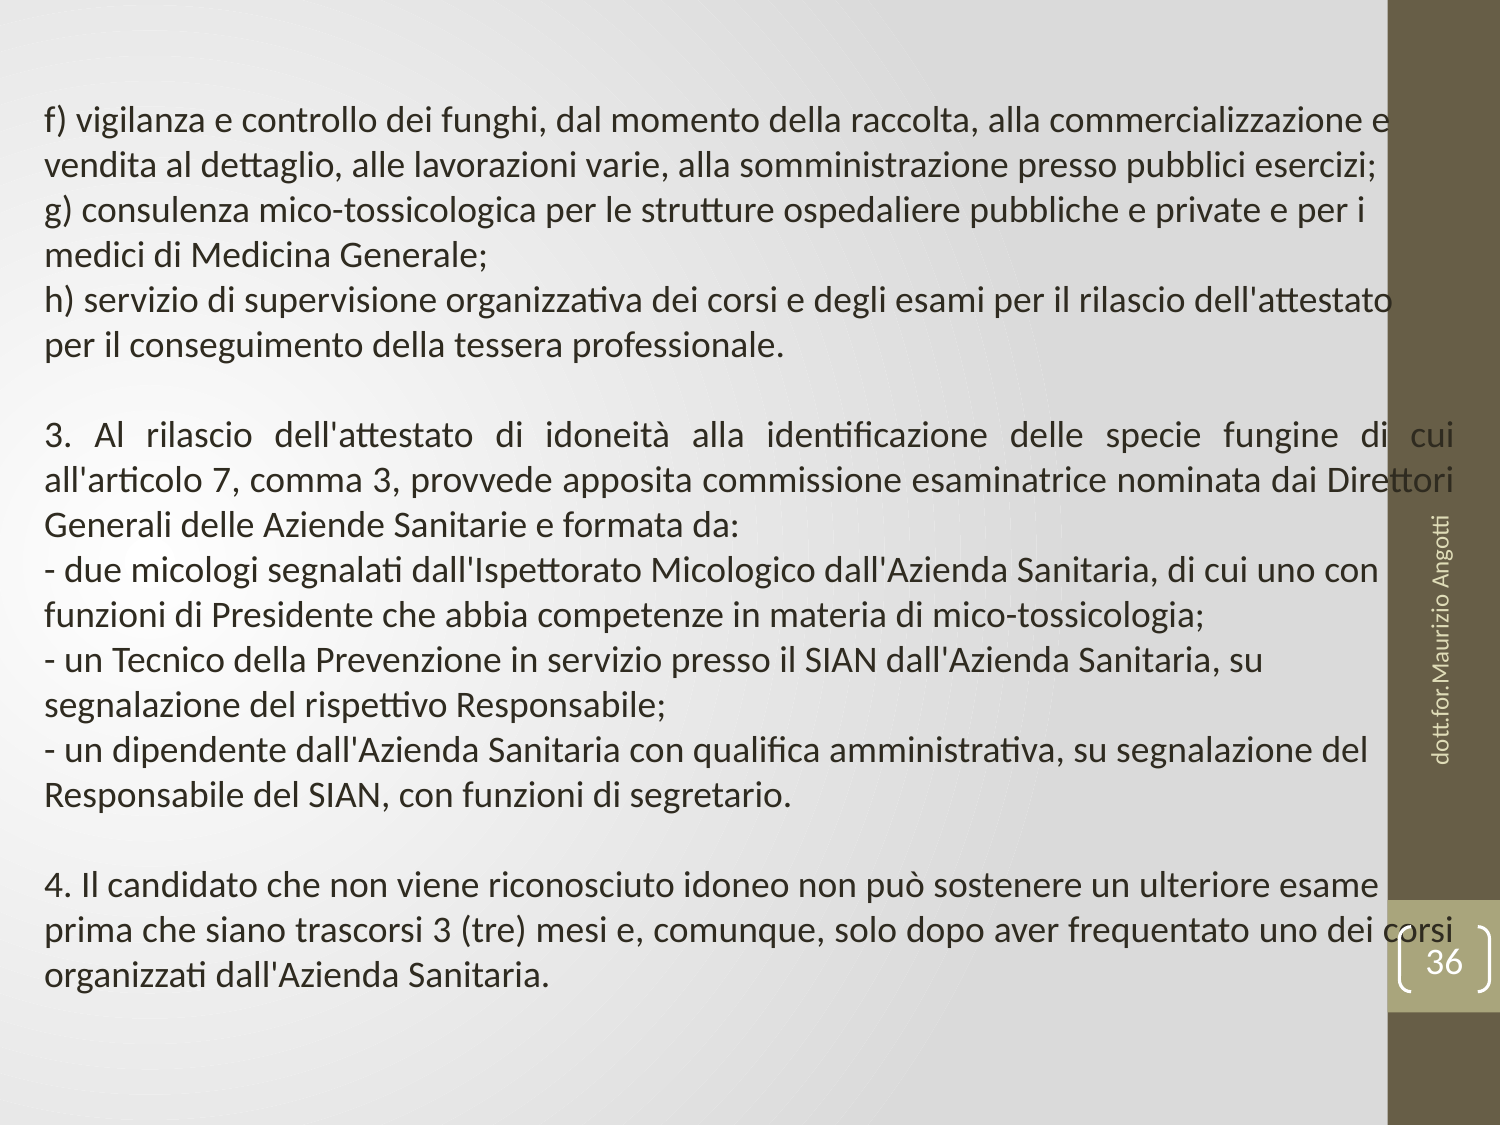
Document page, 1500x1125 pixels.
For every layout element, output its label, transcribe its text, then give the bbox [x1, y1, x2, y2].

footer dott.for.Maurizio Angotti [1408, 500, 1469, 889]
slide_number 36 [1397, 925, 1492, 994]
text_box f) vigilanza e controllo dei funghi, dal momento della raccolta, alla commercializzazione e vendita al dettaglio, alle lavorazioni varie, alla somministrazione presso pubblici esercizi; g) consulenza mico-tossicologica per le strutture ospedaliere pubbliche e private e per i medici di Medicina Generale; h) servizio di supervisione organizzativa dei corsi e degli esami per il rilascio dell'attestato per il conseguimento della tessera professionale. 3. Al rilascio dell'attestato di idoneità alla identificazione delle specie fungine di cui all'articolo 7, comma 3, provvede apposita commissione esaminatrice nominata dai Direttori Generali delle Aziende Sanitarie e formata da: - due micologi segnalati dall'Ispettorato Micologico dall'Azienda Sanitaria, di cui uno con funzioni di Presidente che abbia competenze in materia di mico-tossicologia; - un Tecnico della Prevenzione in servizio presso il SIAN dall'Azienda Sanitaria, su segnalazione del rispettivo Responsabile; - un dipendente dall'Azienda Sanitaria con qualifica amministrativa, su segnalazione del Responsabile del SIAN, con funzioni di segretario. 4. Il candidato che non viene riconosciuto idoneo non può sostenere un ulteriore esame prima che siano trascorsi 3 (tre) mesi e, comunque, solo dopo aver frequentato uno dei corsi organizzati dall'Azienda Sanitaria. [29, 42, 1471, 1003]
